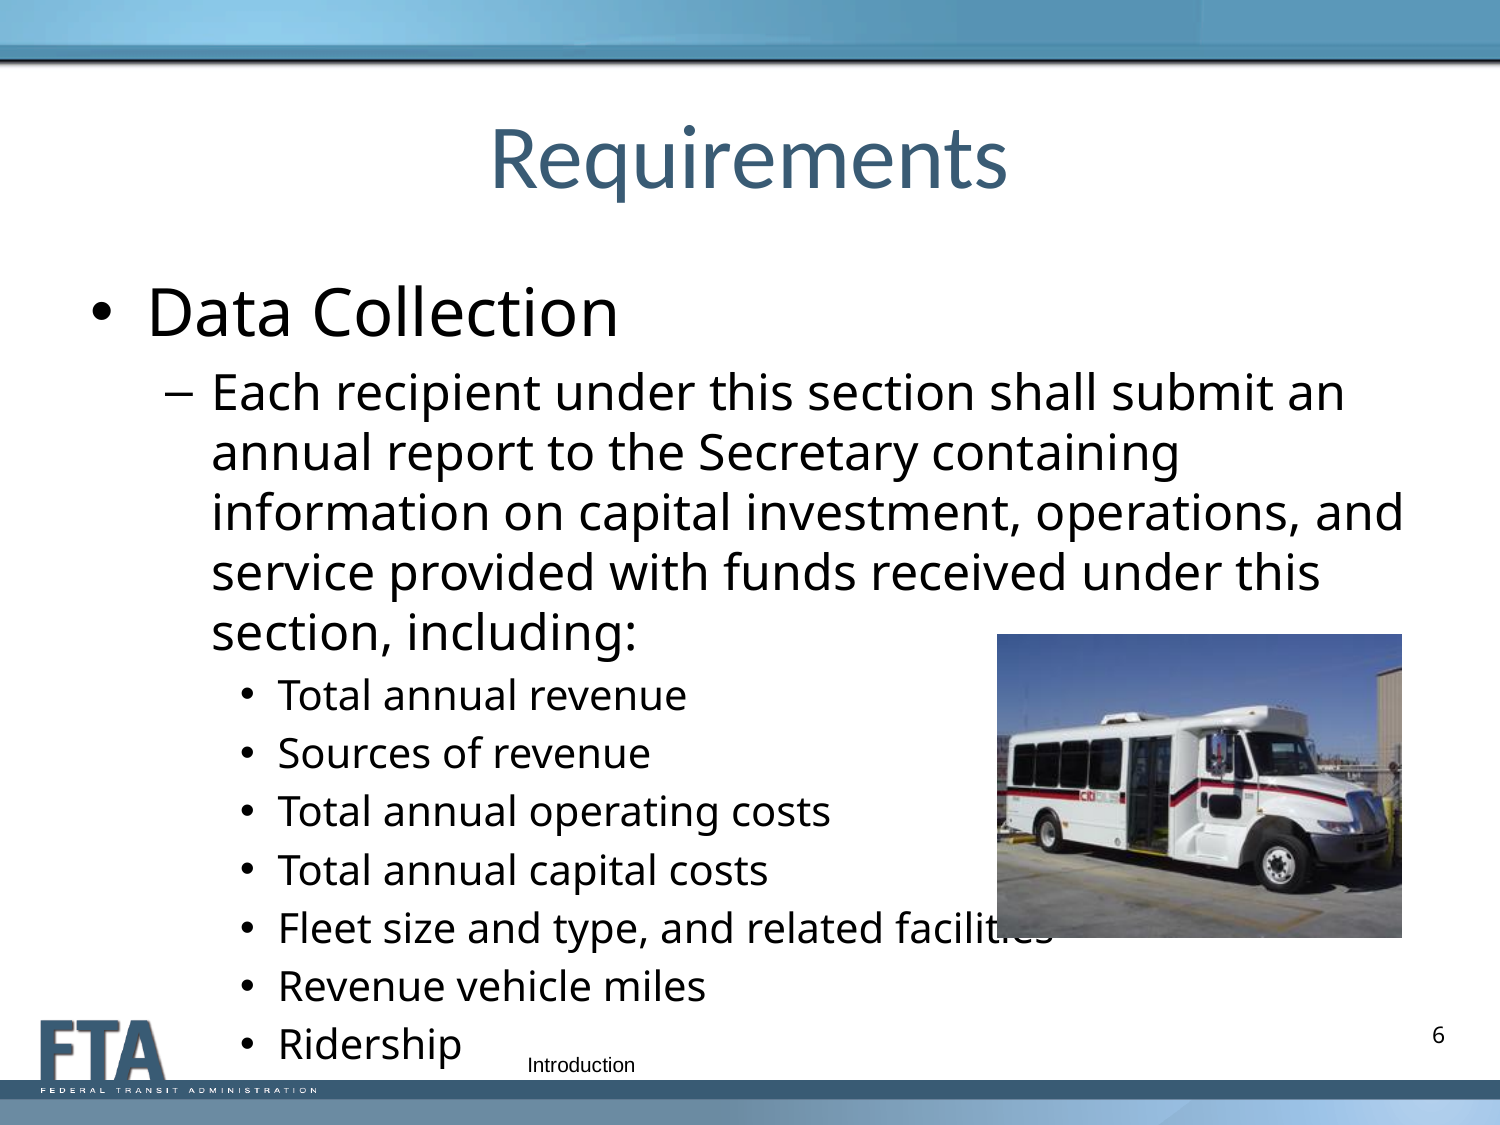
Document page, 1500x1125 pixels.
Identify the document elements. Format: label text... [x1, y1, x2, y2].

title Requirements [74, 71, 1426, 233]
picture [0, 1013, 1500, 1125]
list Data Collection Each recipient under this section shall submit an annual report to the Secretary containing information on capital investment, operations, and service provided with funds received under this section, including: Total annual revenue Sources of revenue Total annual operating costs Total annual capital costs Fleet size and type, and related facilities Revenue vehicle miles Ridership [74, 262, 1426, 1006]
picture [0, 0, 1500, 72]
picture [996, 633, 1402, 938]
slide_number 6 [1417, 1012, 1492, 1073]
text_box Introduction [512, 1044, 988, 1105]
